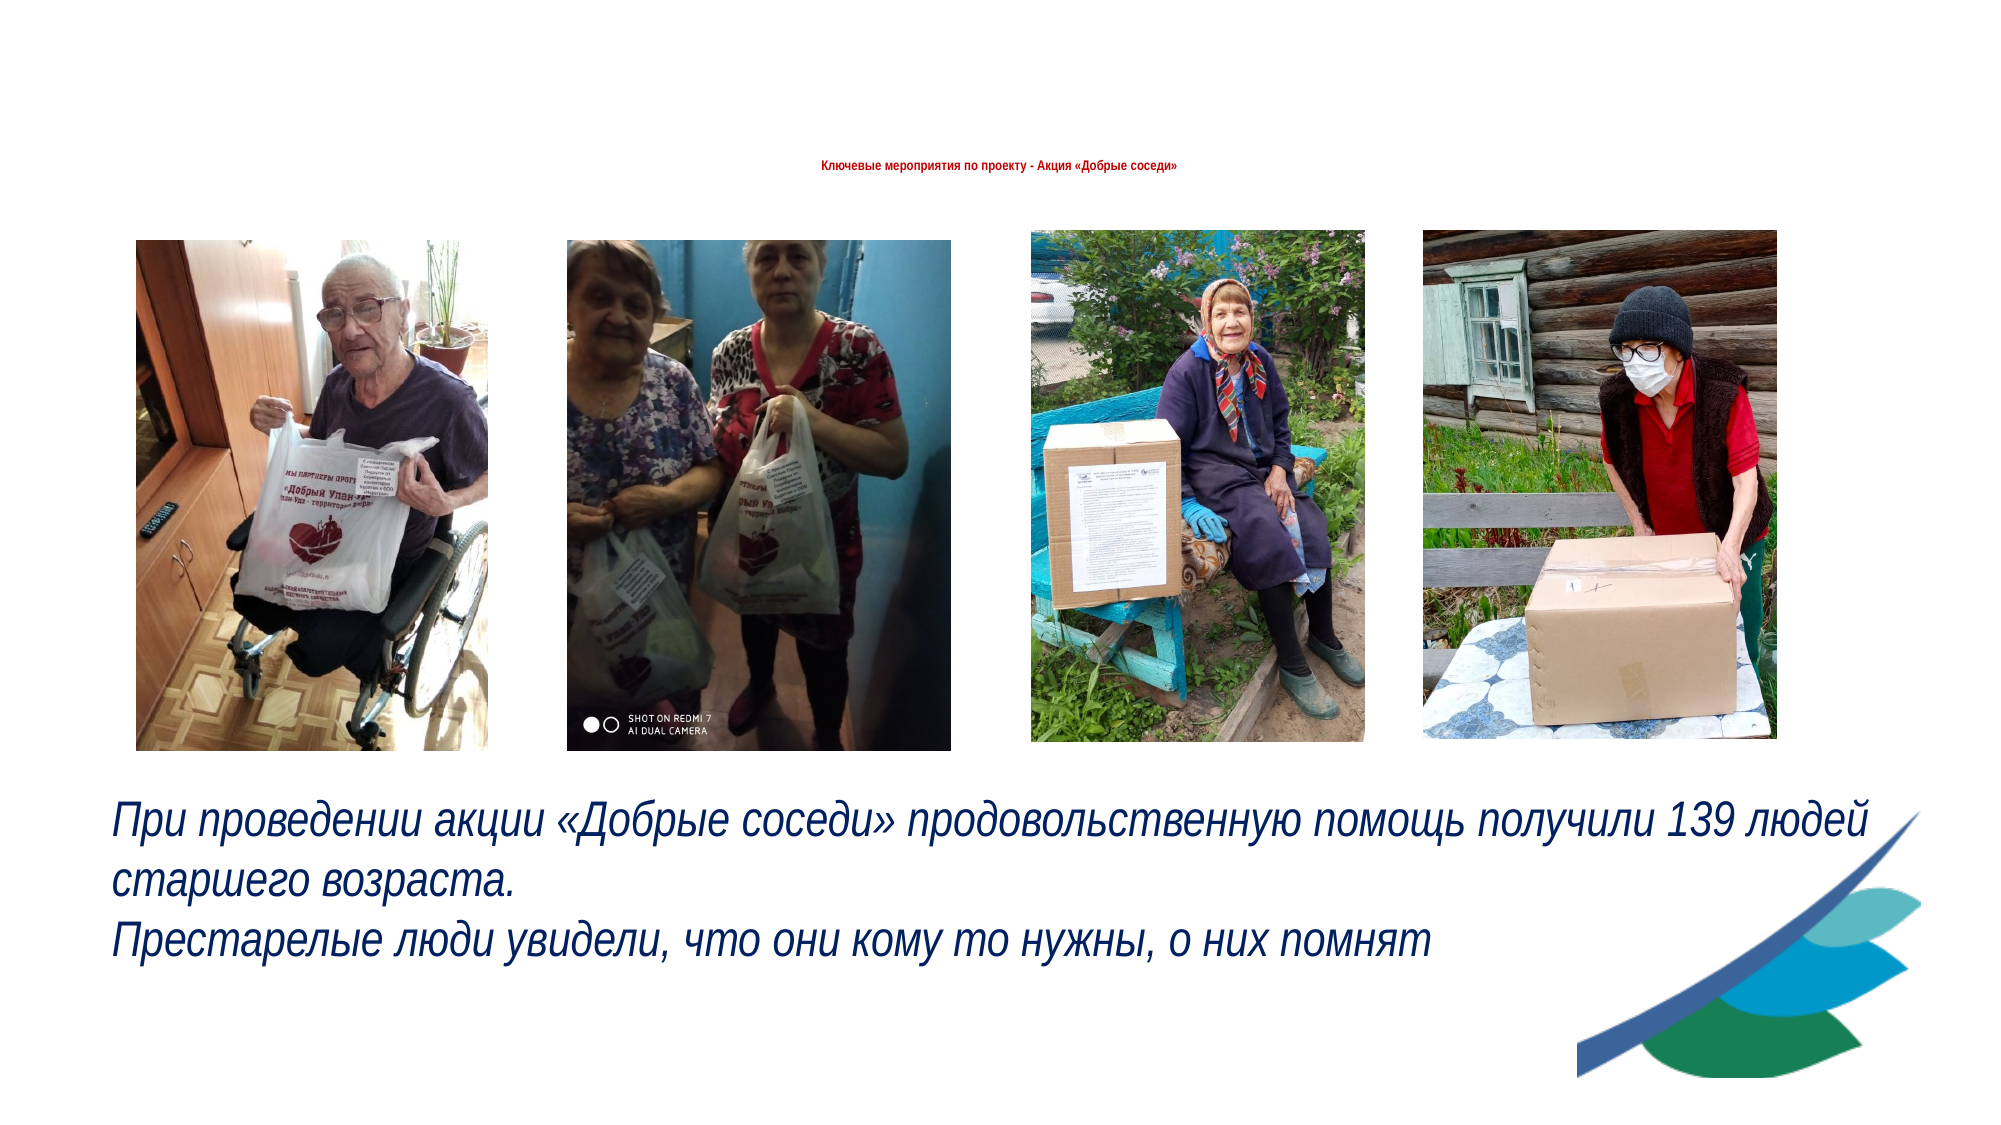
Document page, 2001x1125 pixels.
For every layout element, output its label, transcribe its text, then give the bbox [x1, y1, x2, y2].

picture [1423, 230, 1777, 739]
title Ключевые мероприятия по проекту - Акция «Добрые соседи» [137, 55, 1863, 181]
picture [1031, 230, 1365, 742]
picture [1577, 811, 1921, 1078]
picture [136, 240, 488, 751]
picture [567, 240, 951, 751]
text_box При проведении акции «Добрые соседи» продовольственную помощь получили 139 людей старшего возраста. Престарелые люди увидели, что они кому то нужны, о них помнят [95, 778, 1885, 974]
